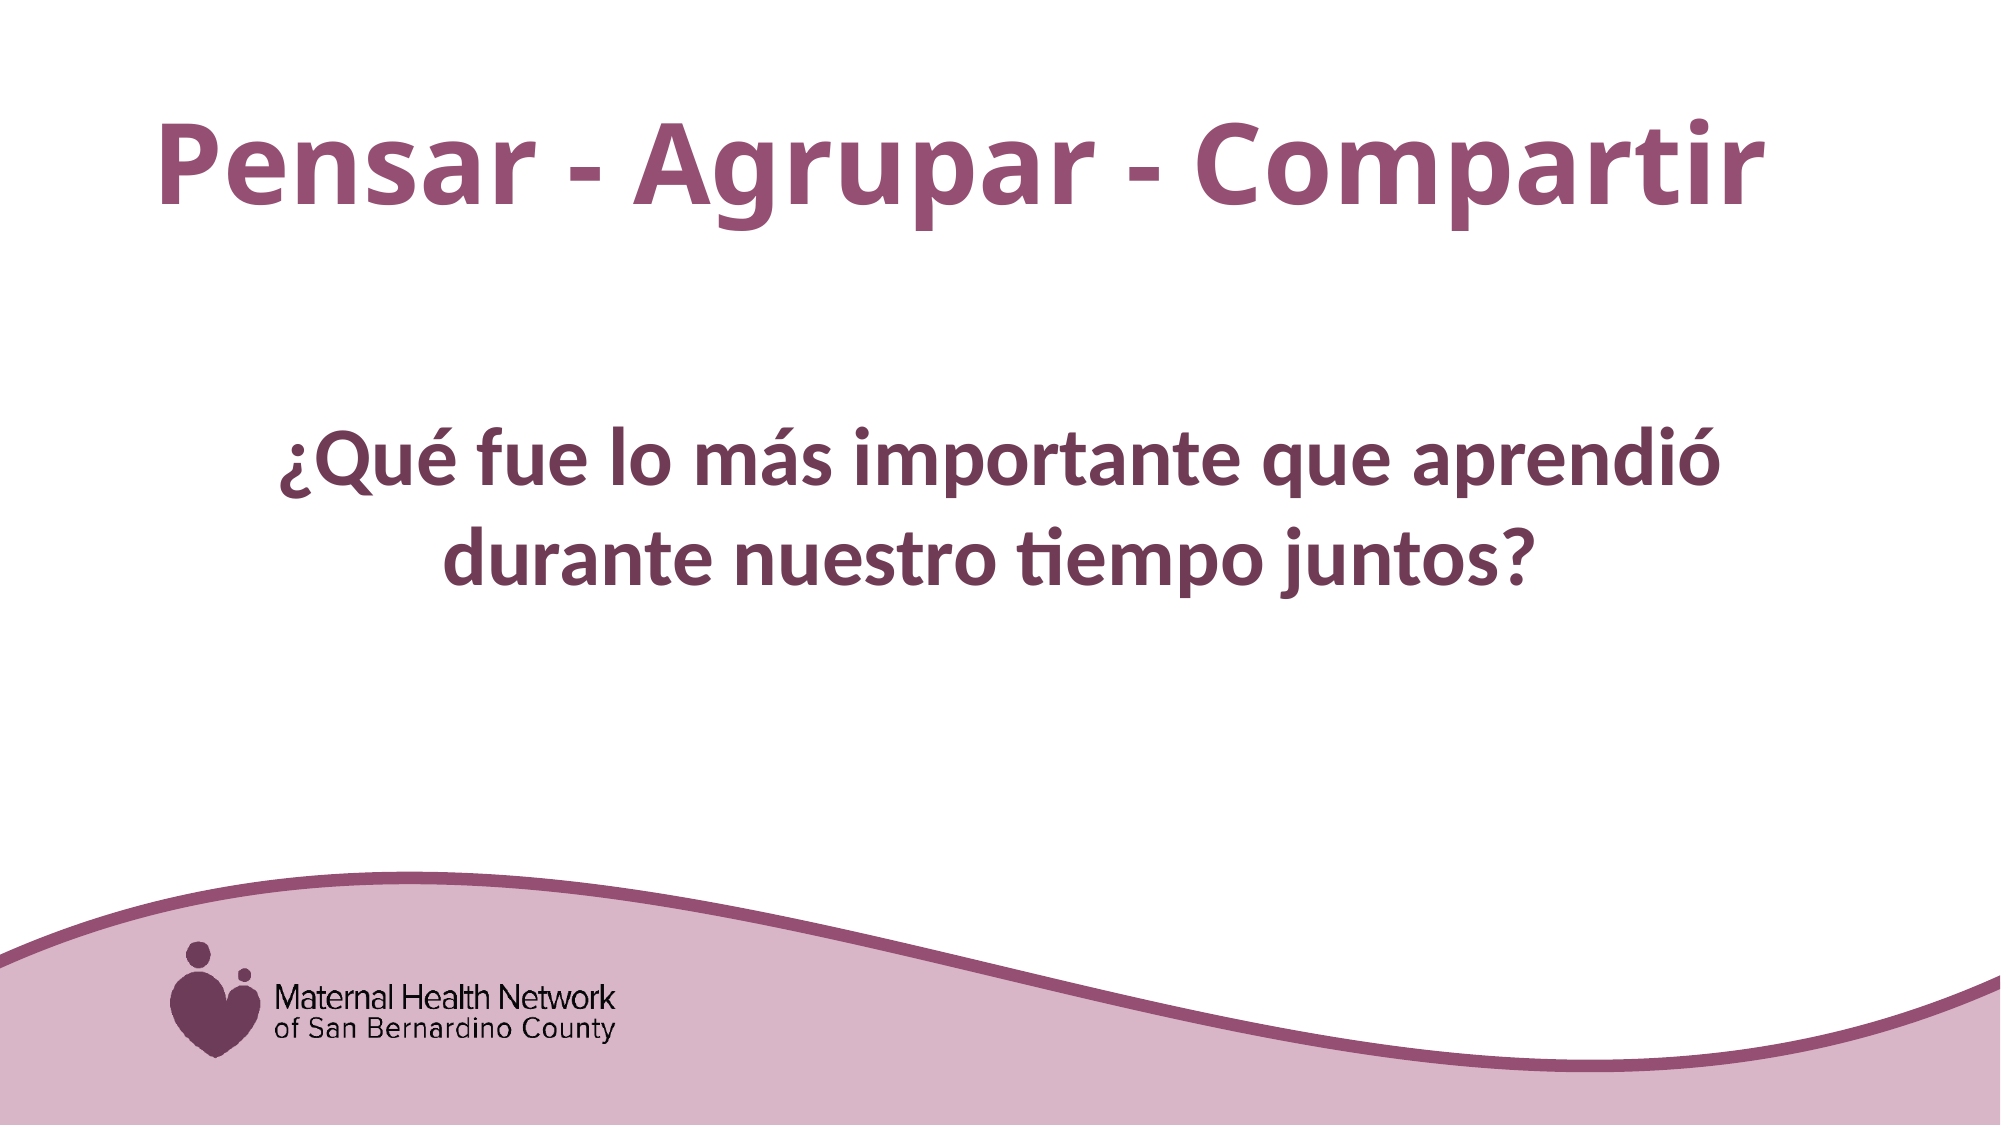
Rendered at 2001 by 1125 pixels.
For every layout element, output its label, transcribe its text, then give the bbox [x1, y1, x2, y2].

title Pensar - Agrupar - Compartir [137, 59, 1863, 278]
list ¿Qué fue lo más importante que aprendió durante nuestro tiempo juntos? [250, 313, 1750, 709]
picture [160, 933, 625, 1066]
